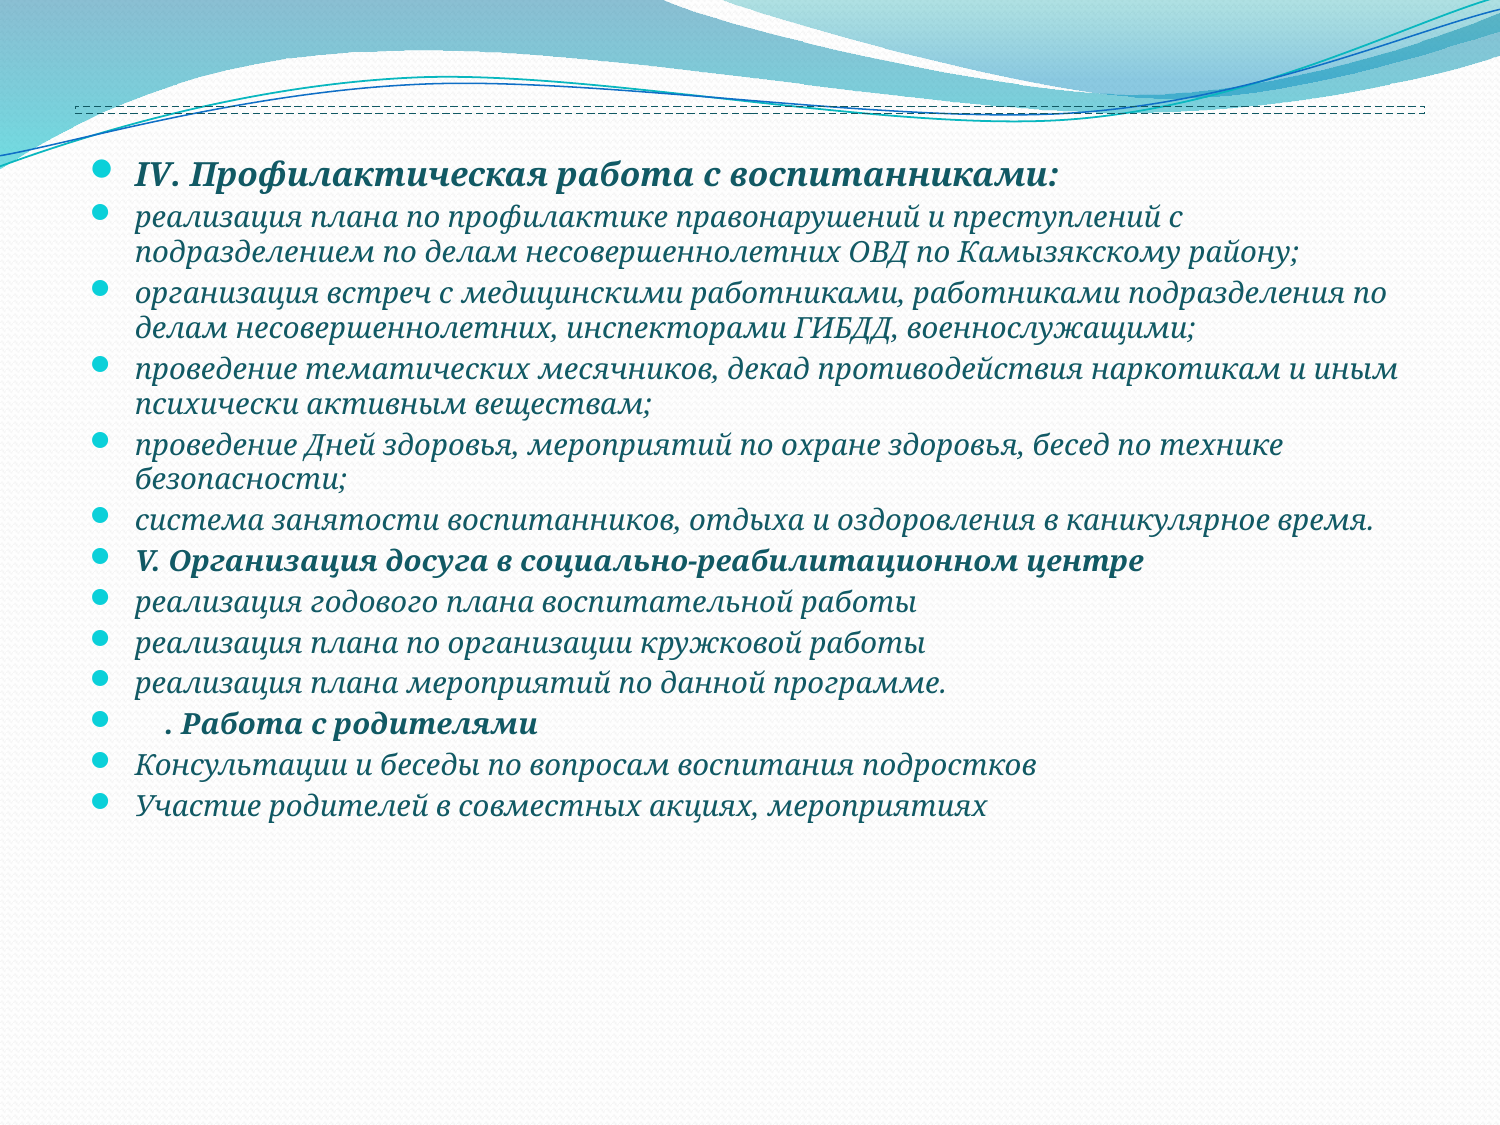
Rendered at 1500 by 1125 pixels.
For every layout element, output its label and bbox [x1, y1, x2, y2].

list [75, 106, 1425, 114]
